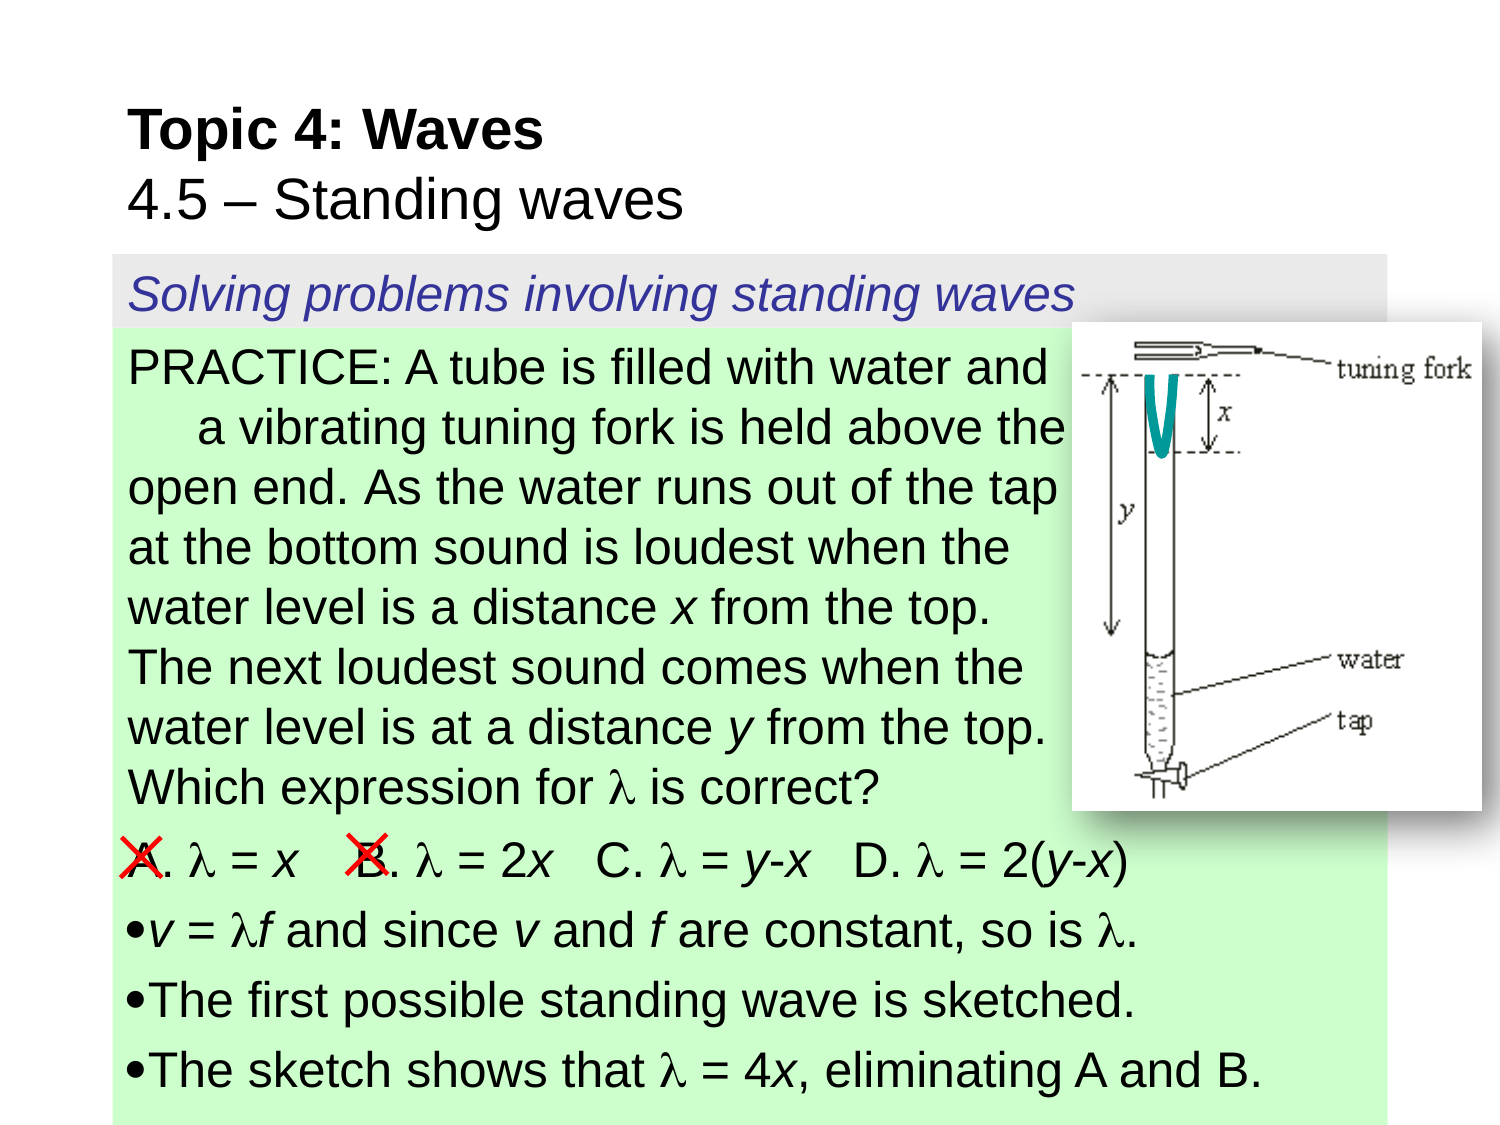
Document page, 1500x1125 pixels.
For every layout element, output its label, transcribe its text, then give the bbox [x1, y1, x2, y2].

text_box Solving problems involving standing waves [112, 254, 1388, 328]
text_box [346, 833, 388, 875]
text_box PRACTICE: A tube is filled with water and a vibrating tuning fork is held above the open end. As the water runs out of the tap at the bottom sound is loudest when the water level is a distance x from the top. The next loudest sound comes when the water level is at a distance y from the top. Which expression for  is correct? A.  = x B.  = 2x C.  = y-x D.  = 2(y-x) v = f and since v and f are constant, so is . The first possible standing wave is sketched. The sketch shows that  = 4x, eliminating A and B. [112, 328, 1388, 1125]
title Topic 4: Waves 4.5 – Standing waves [112, 87, 1388, 235]
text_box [120, 836, 163, 878]
picture [1072, 322, 1482, 811]
